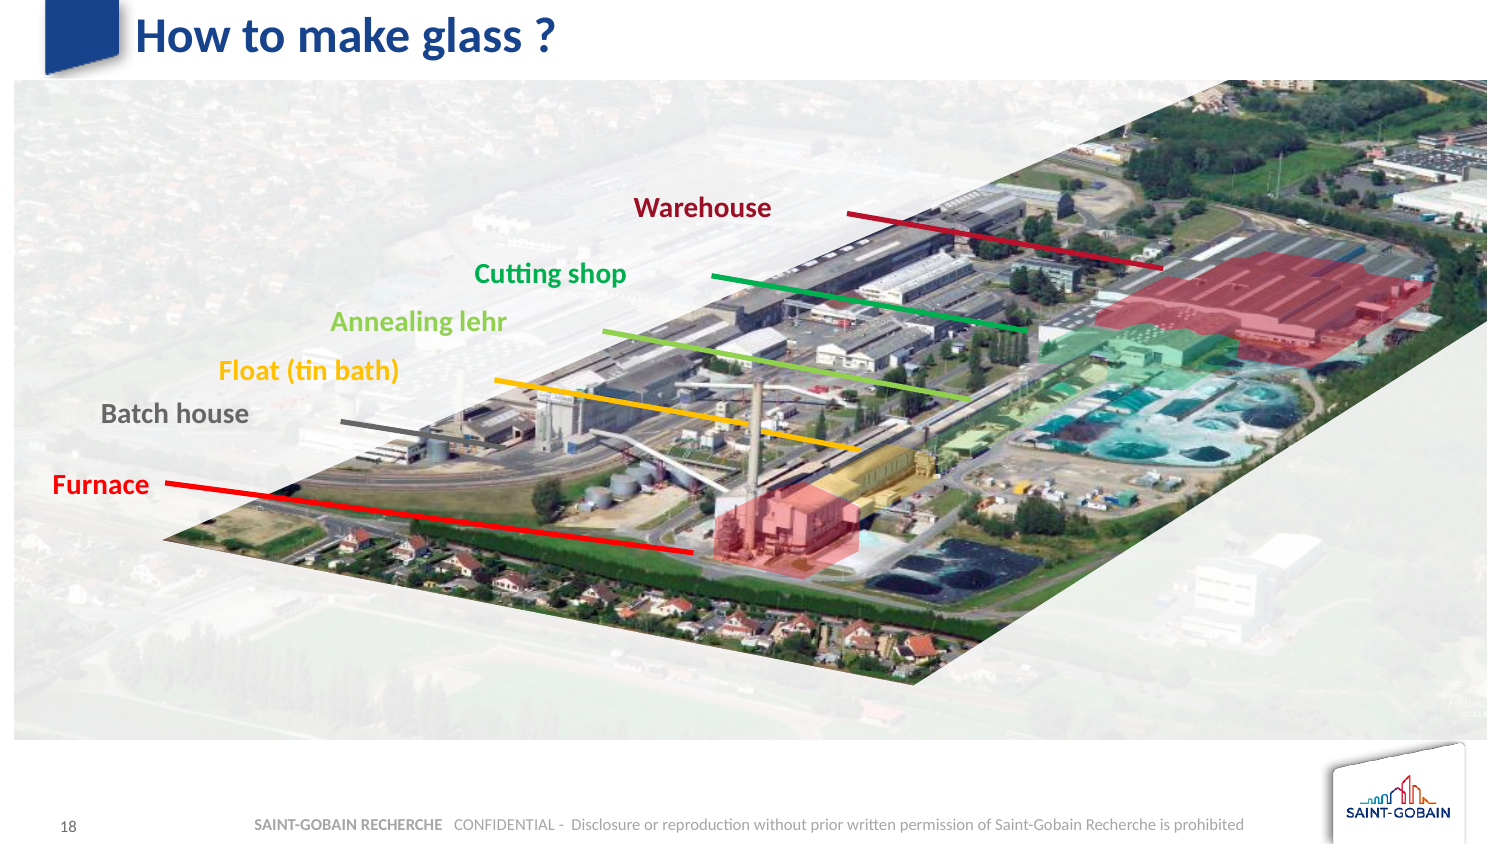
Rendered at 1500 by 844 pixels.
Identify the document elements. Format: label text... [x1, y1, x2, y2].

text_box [37, 180, 1432, 580]
title How to make glass ? [120, 2, 1462, 63]
picture [44, 0, 119, 75]
picture [1328, 741, 1469, 844]
slide_number 18 [0, 815, 83, 836]
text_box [11, 78, 1491, 741]
